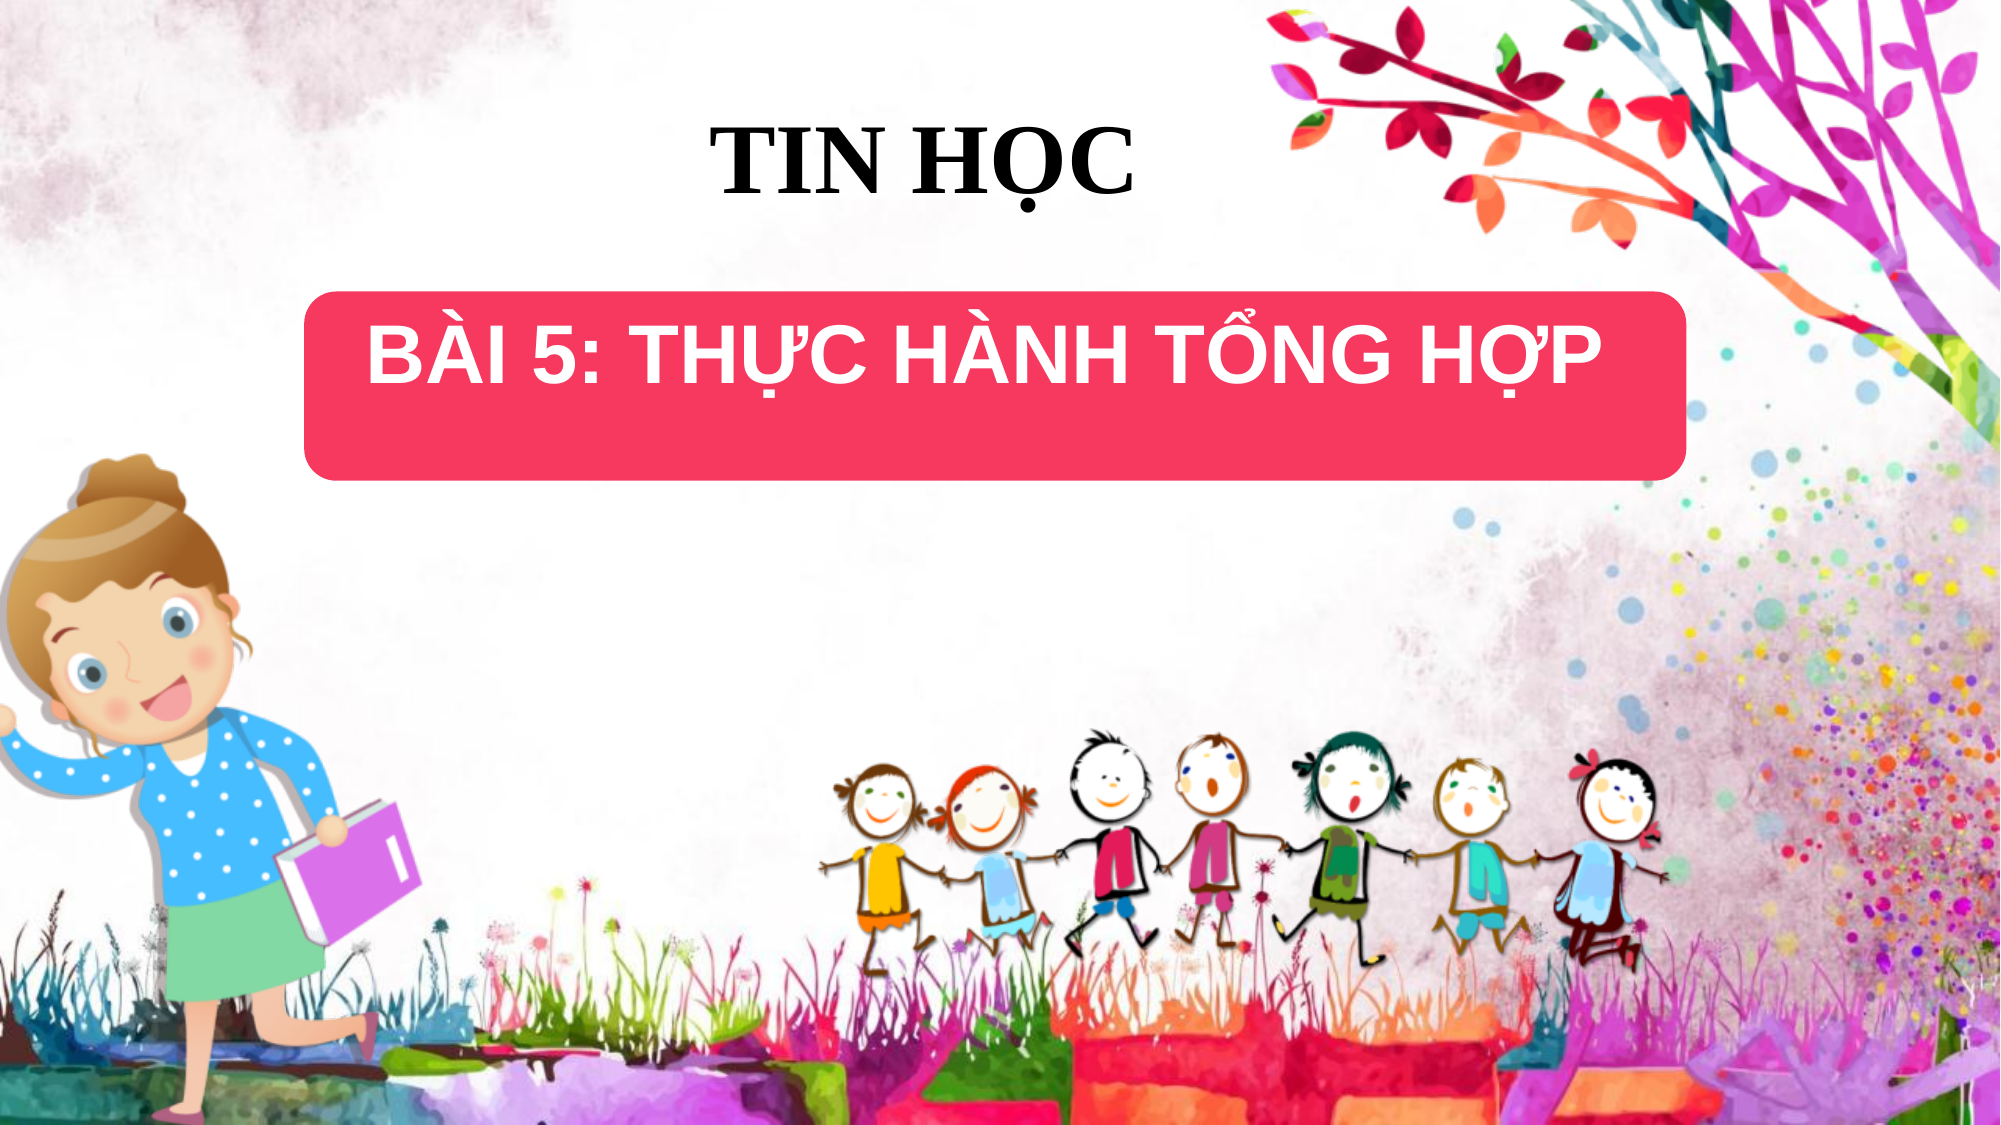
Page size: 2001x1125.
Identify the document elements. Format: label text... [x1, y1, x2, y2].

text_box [305, 292, 2000, 480]
picture [0, 0, 2001, 1125]
text_box TIN HỌC [694, 86, 1162, 221]
